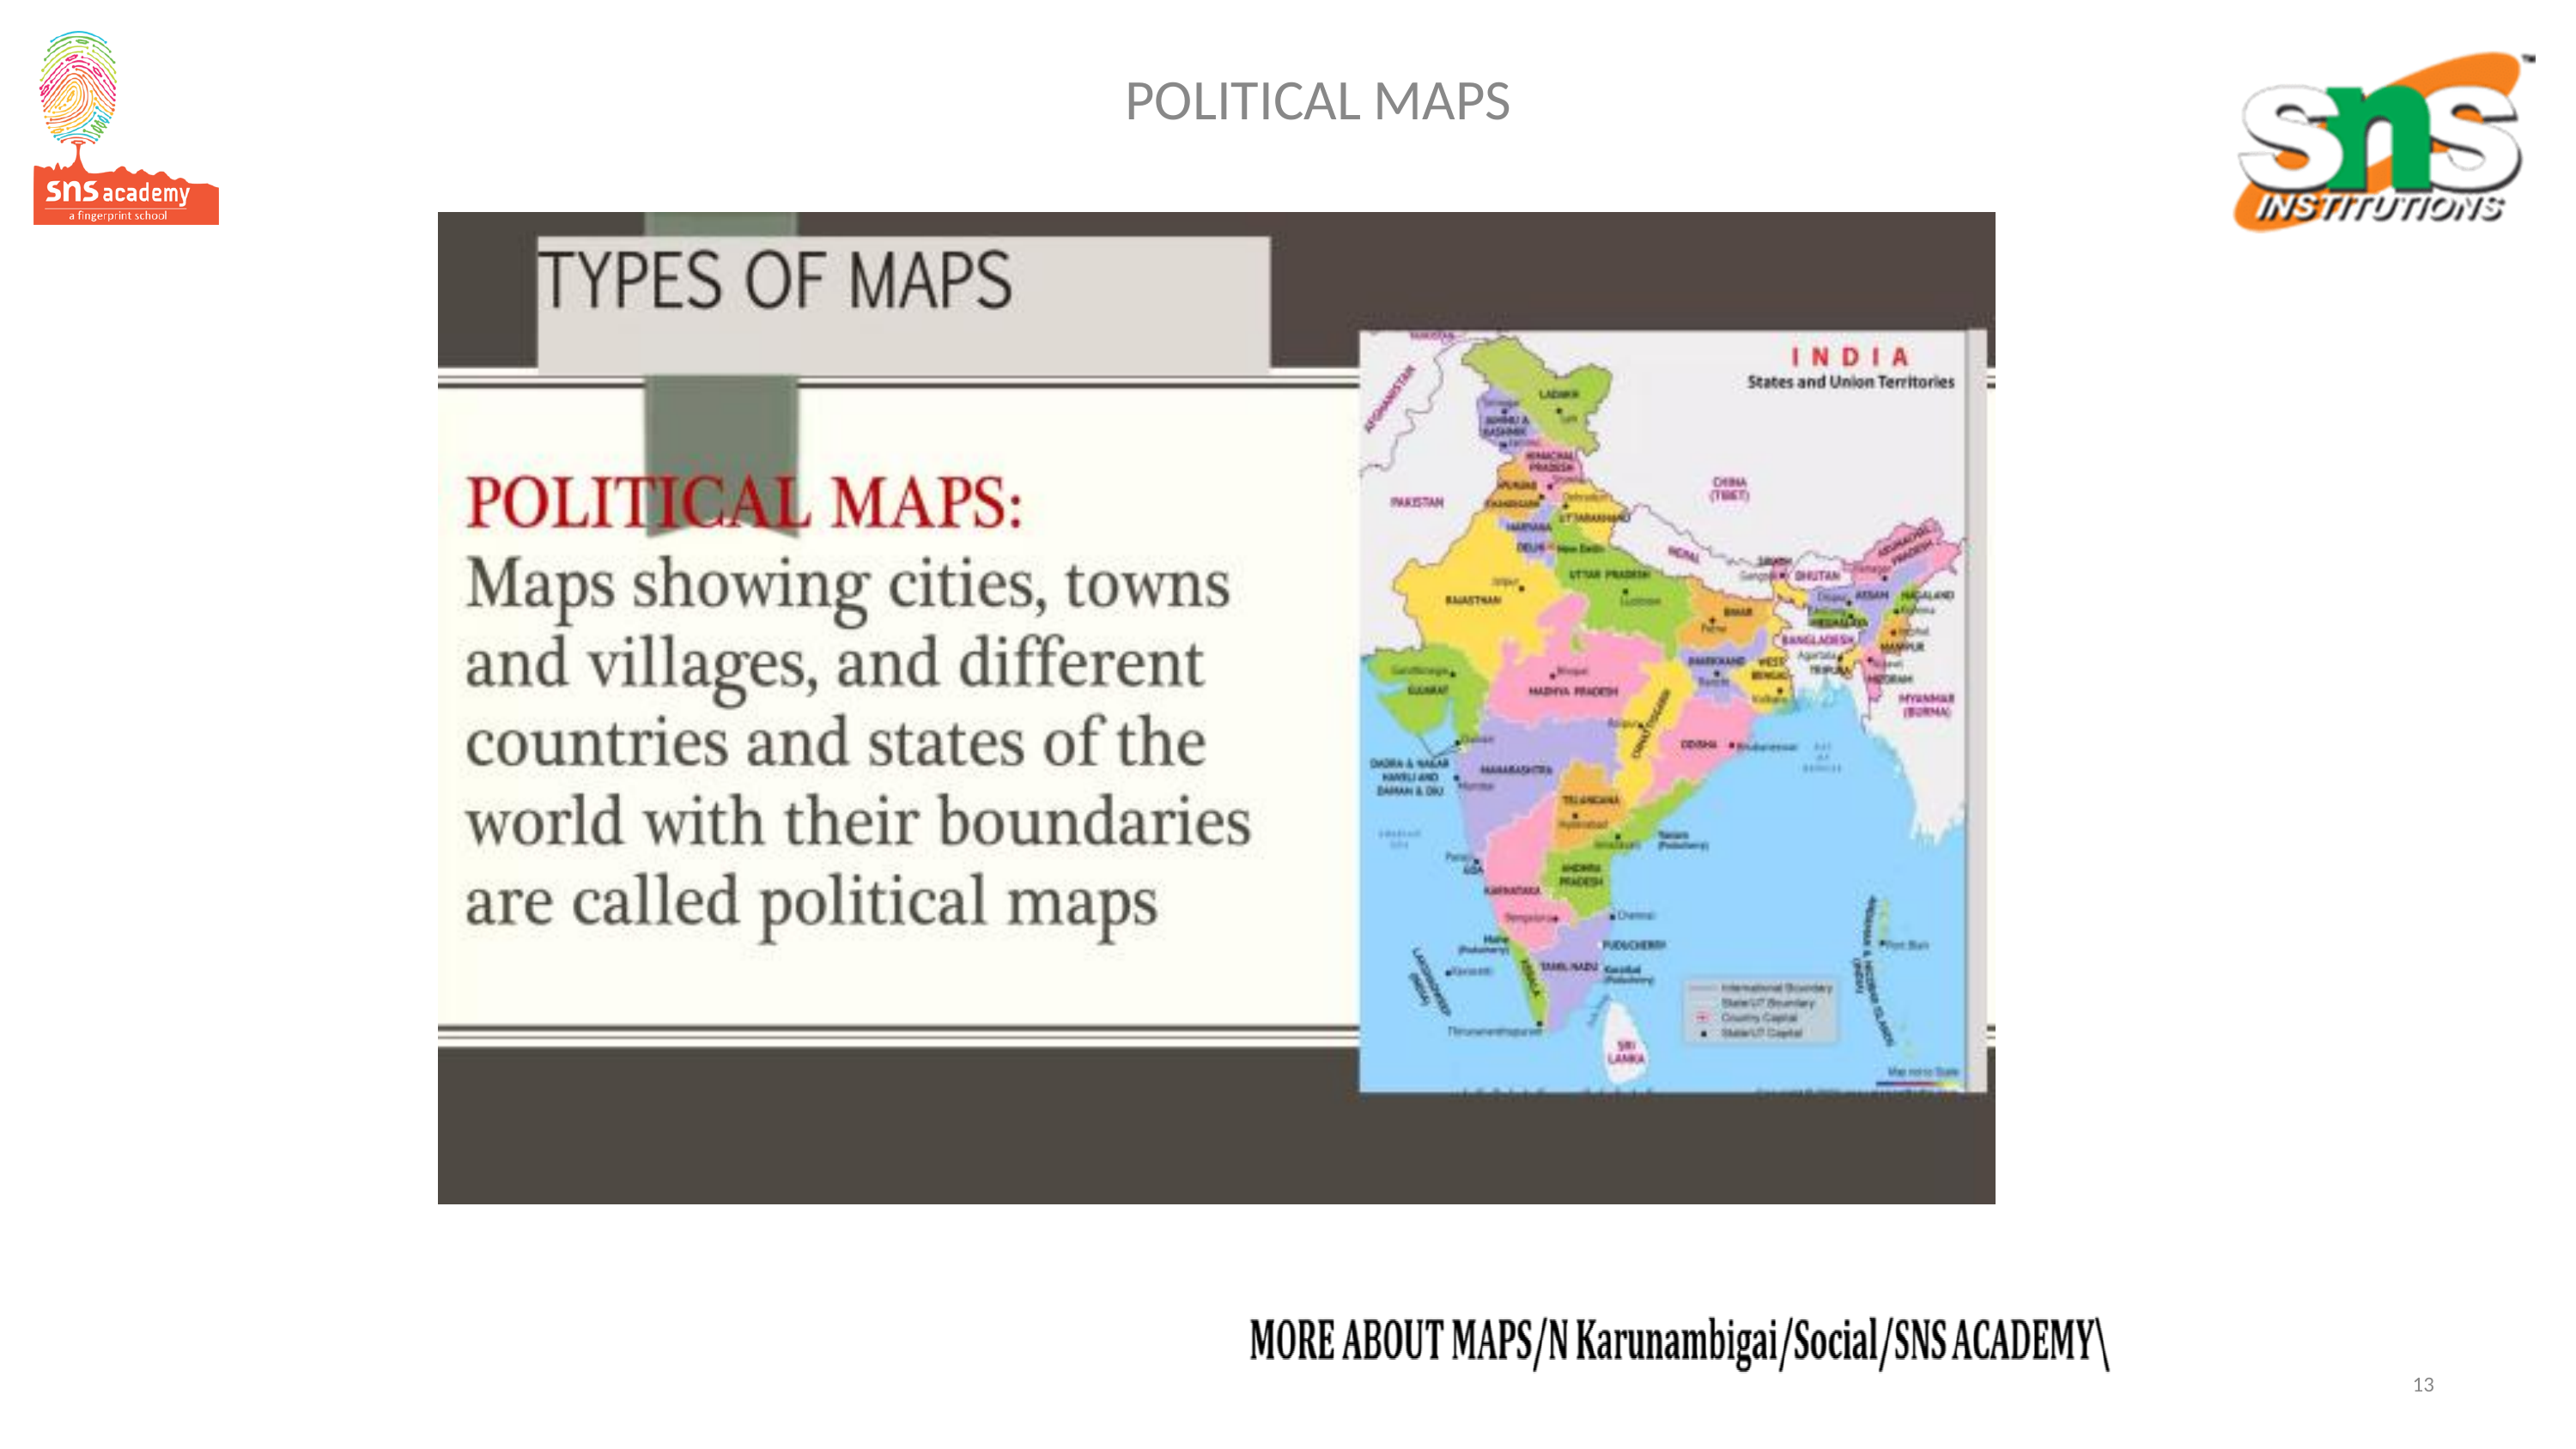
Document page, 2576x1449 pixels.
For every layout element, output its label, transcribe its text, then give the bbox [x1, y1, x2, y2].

slide_number 13 [2296, 1357, 2447, 1410]
picture [33, 31, 219, 225]
picture [438, 212, 1996, 1204]
subtitle POLITICAL MAPS [600, 56, 2033, 144]
picture [2233, 50, 2536, 233]
picture [1066, 1272, 2293, 1410]
